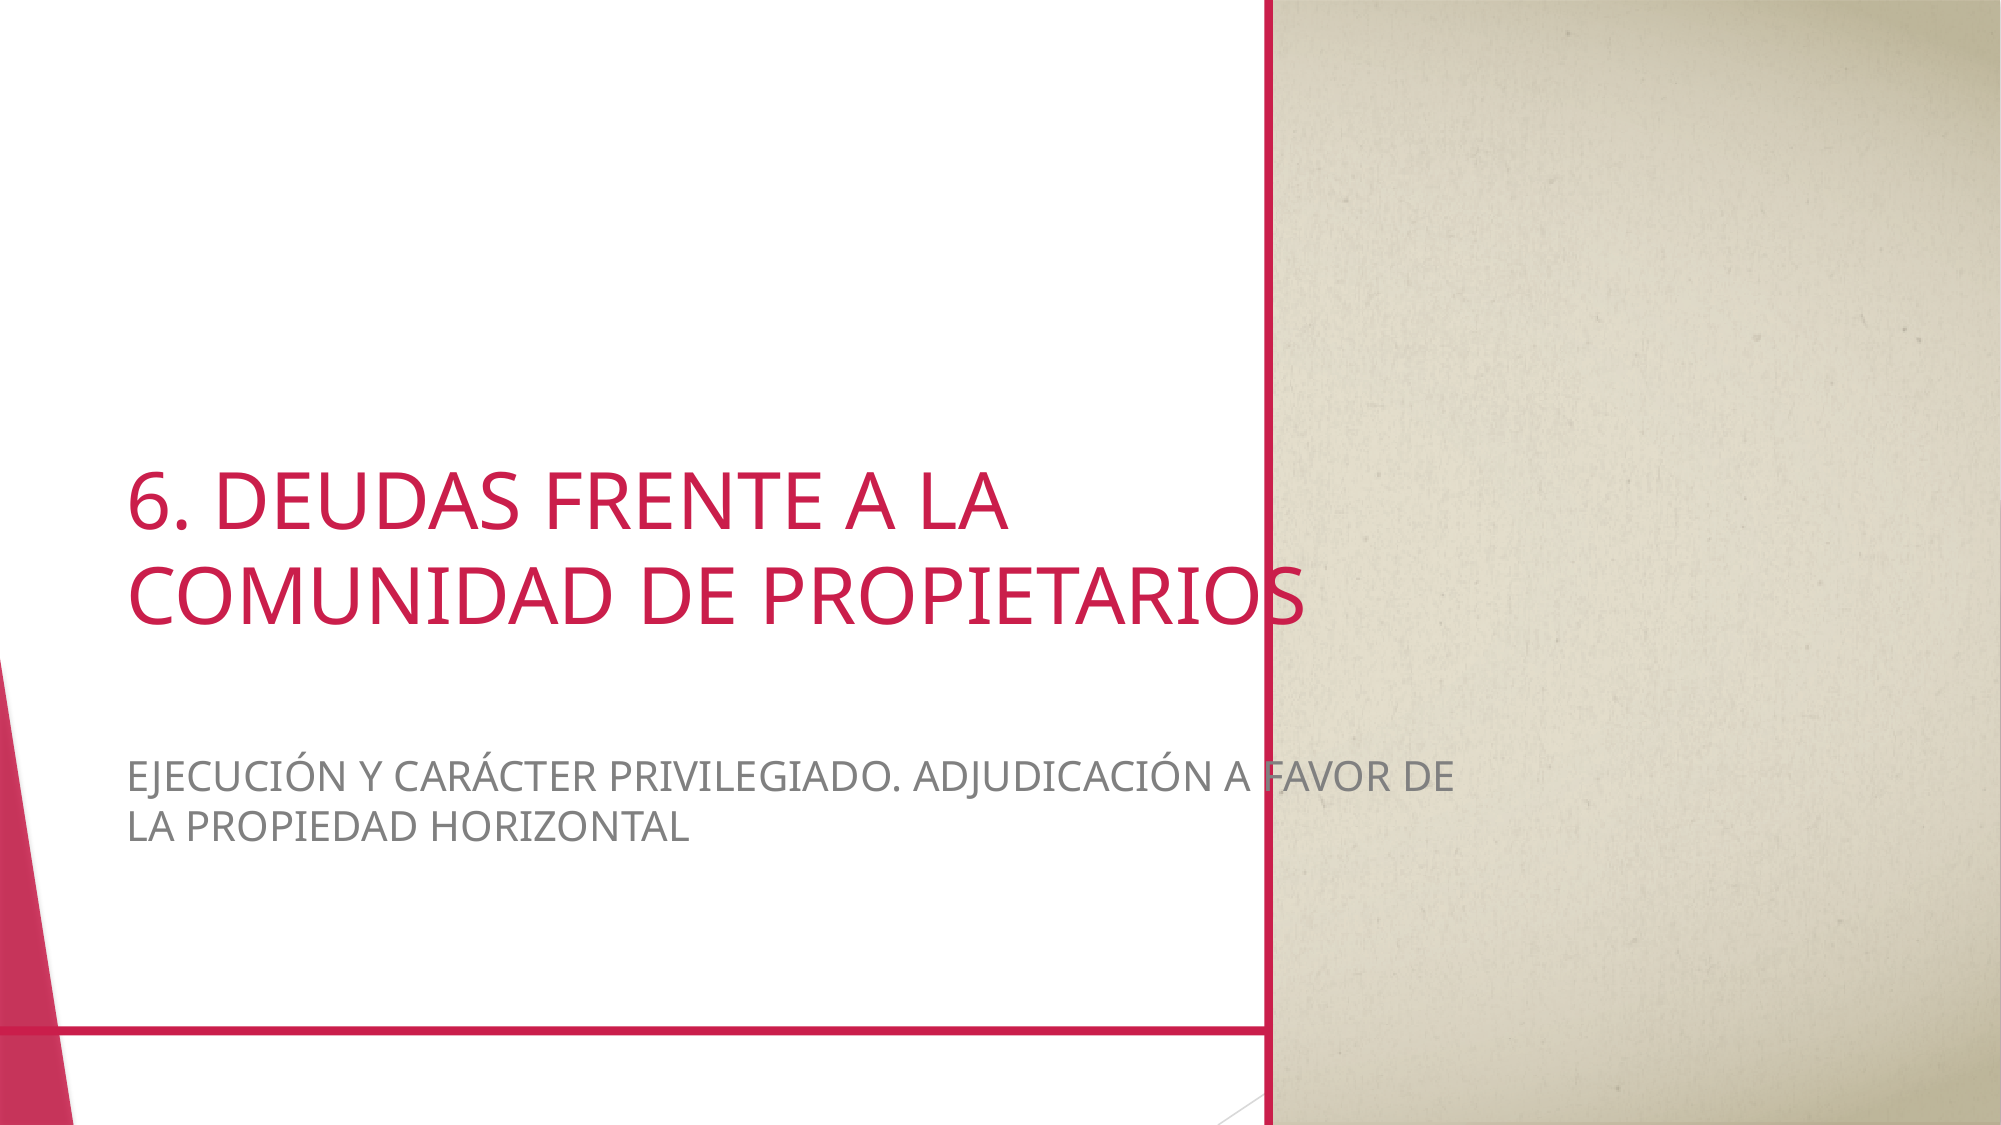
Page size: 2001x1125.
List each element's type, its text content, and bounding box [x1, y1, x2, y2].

list EJECUCIÓN Y CARÁCTER PRIVILEGIADO. ADJUDICACIÓN A FAVOR DE LA PROPIEDAD HORIZONTAL [111, 742, 1522, 884]
title 6. DEUDAS FRENTE A LA COMUNIDAD DE PROPIETARIOS [111, 443, 1522, 742]
picture [1273, 0, 2000, 1125]
